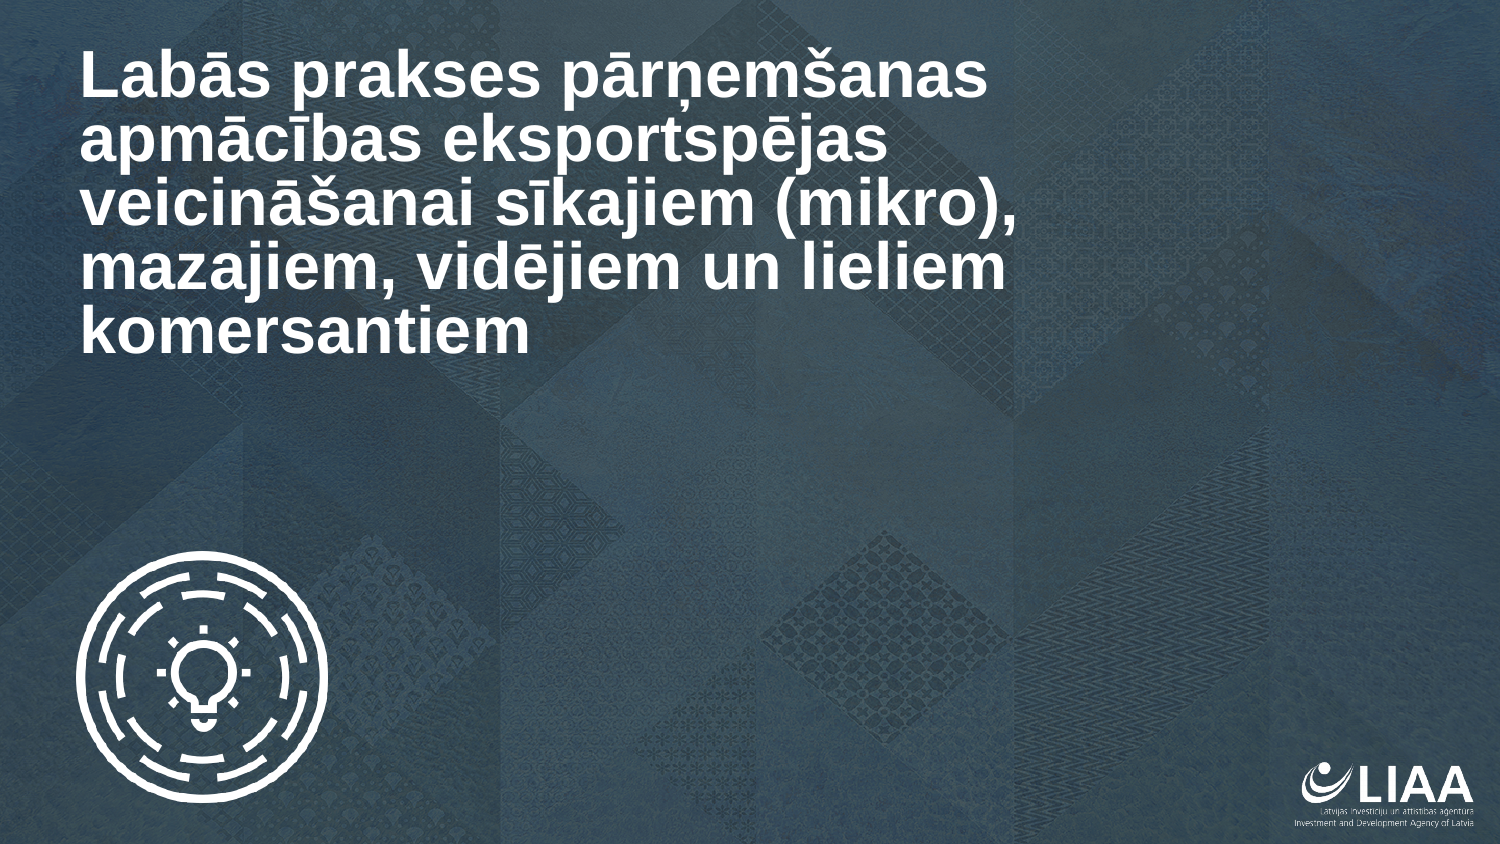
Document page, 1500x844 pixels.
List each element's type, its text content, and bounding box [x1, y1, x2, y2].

text_box Labās prakses pārņemšanas apmācības eksportspējas veicināšanai sīkajiem (mikro), mazajiem, vidējiem un lieliem komersantiem [74, 40, 1268, 372]
picture [0, 0, 1500, 844]
